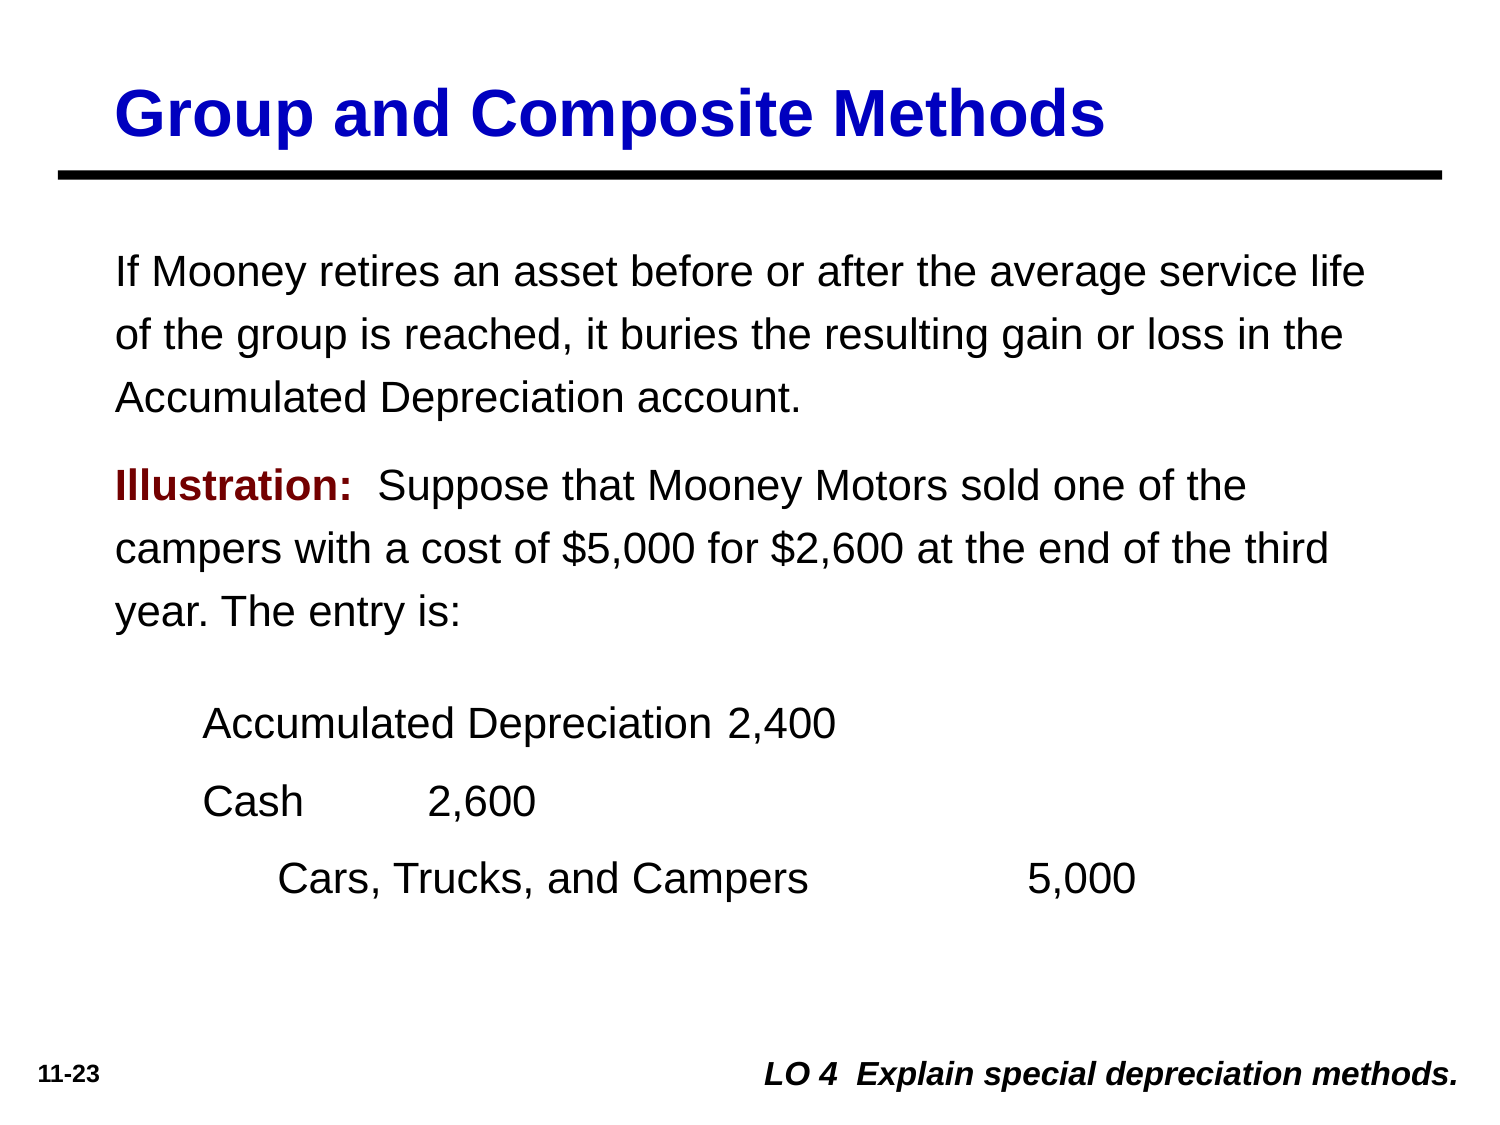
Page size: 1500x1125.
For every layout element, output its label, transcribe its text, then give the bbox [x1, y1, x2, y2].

title Group and Composite Methods [99, 62, 1475, 155]
text_box If Mooney retires an asset before or after the average service life of the group is reached, it buries the resulting gain or loss in the Accumulated Depreciation account. Illustration: Suppose that Mooney Motors sold one of the campers with a cost of $5,000 for $2,600 at the end of the third year. The entry is: [99, 224, 1413, 643]
text_box Accumulated Depreciation 2,400 Cash 2,600 Cars, Trucks, and Campers 5,000 [187, 687, 1313, 910]
text_box LO 4 Explain special depreciation methods. [212, 1044, 1475, 1100]
